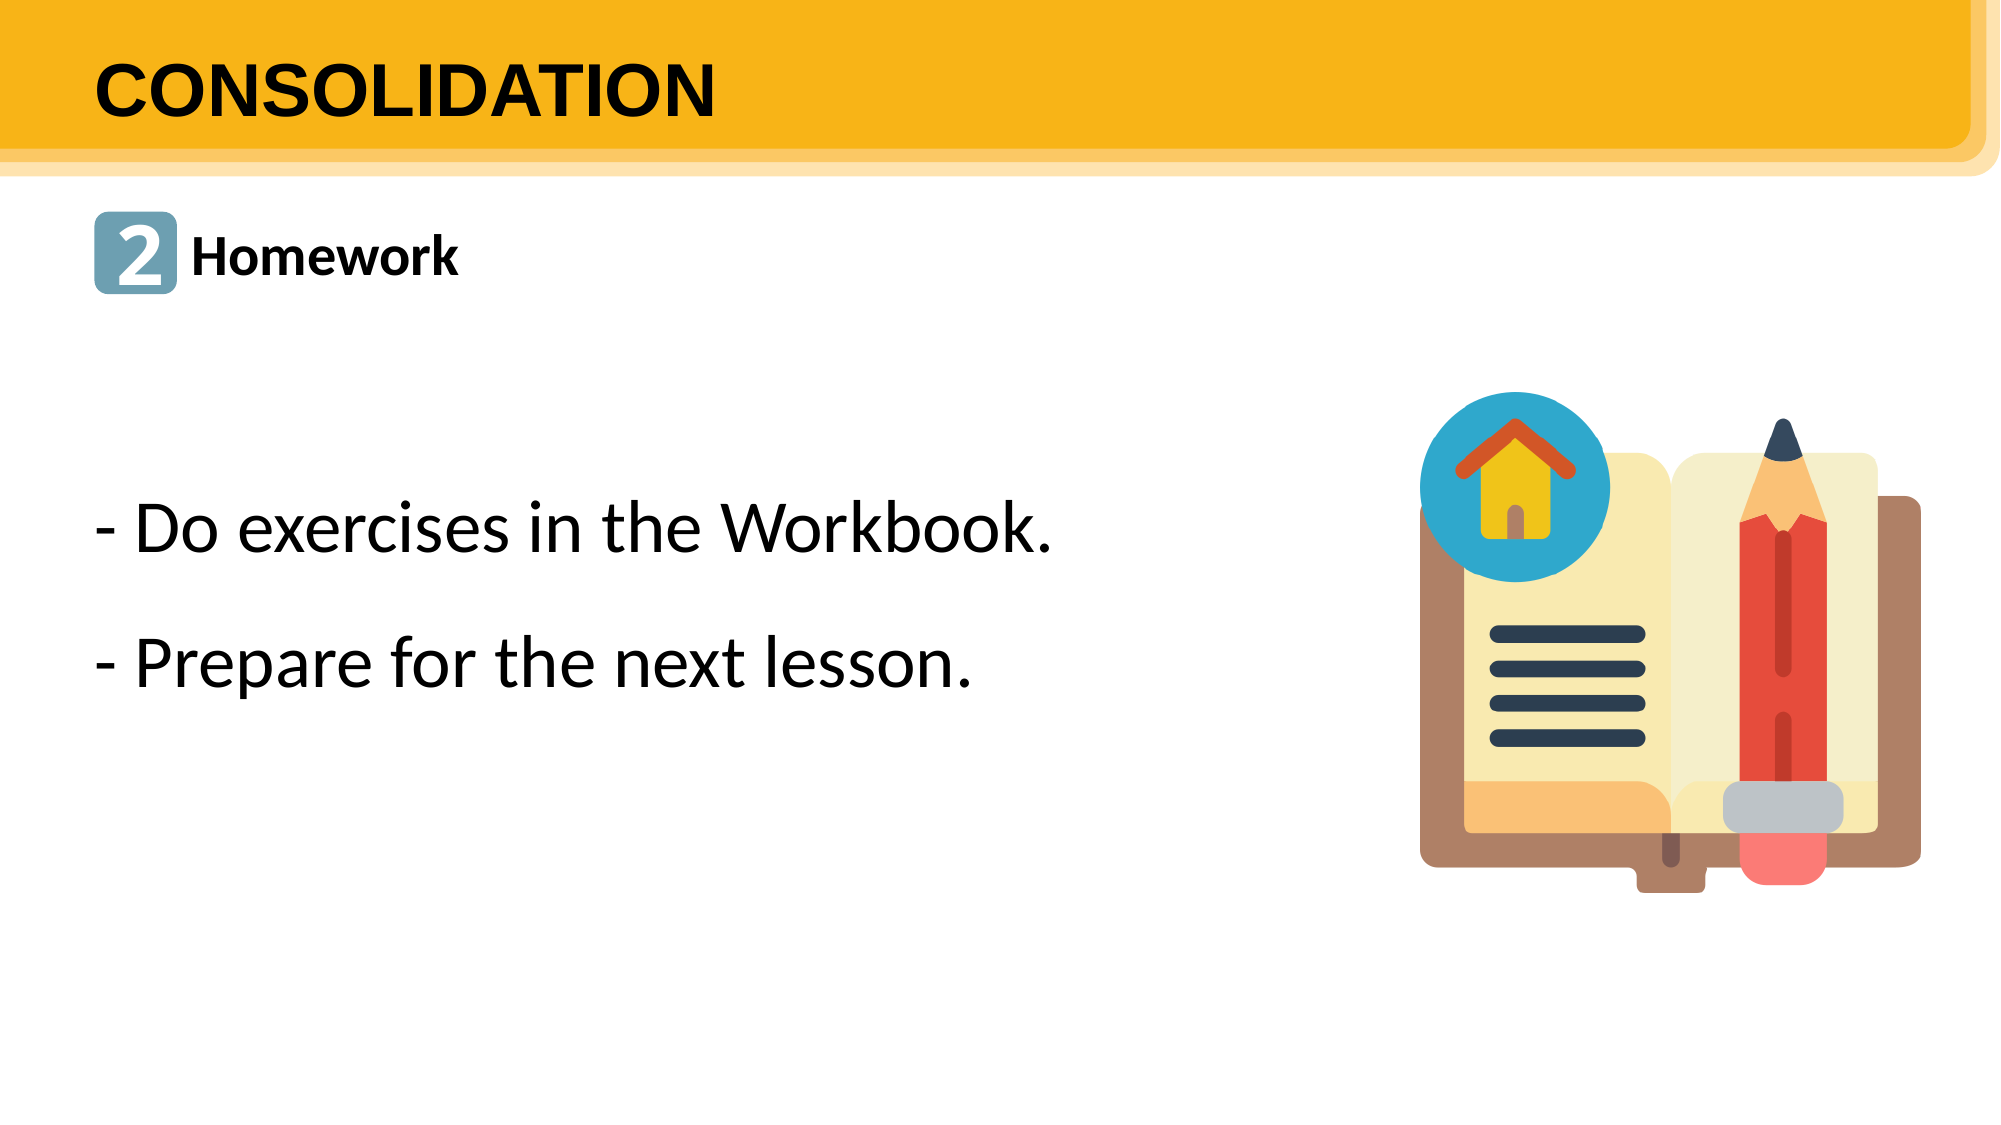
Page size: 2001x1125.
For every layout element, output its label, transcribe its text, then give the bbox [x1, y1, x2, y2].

text_box [93, 212, 101, 294]
text_box - Do exercises in the Workbook. - Prepare for the next lesson. [79, 425, 1417, 711]
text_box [0, 0, 2000, 177]
text_box [167, 211, 178, 295]
picture [1420, 392, 1921, 893]
text_box Homework [176, 209, 505, 295]
text_box 2 [101, 194, 167, 310]
